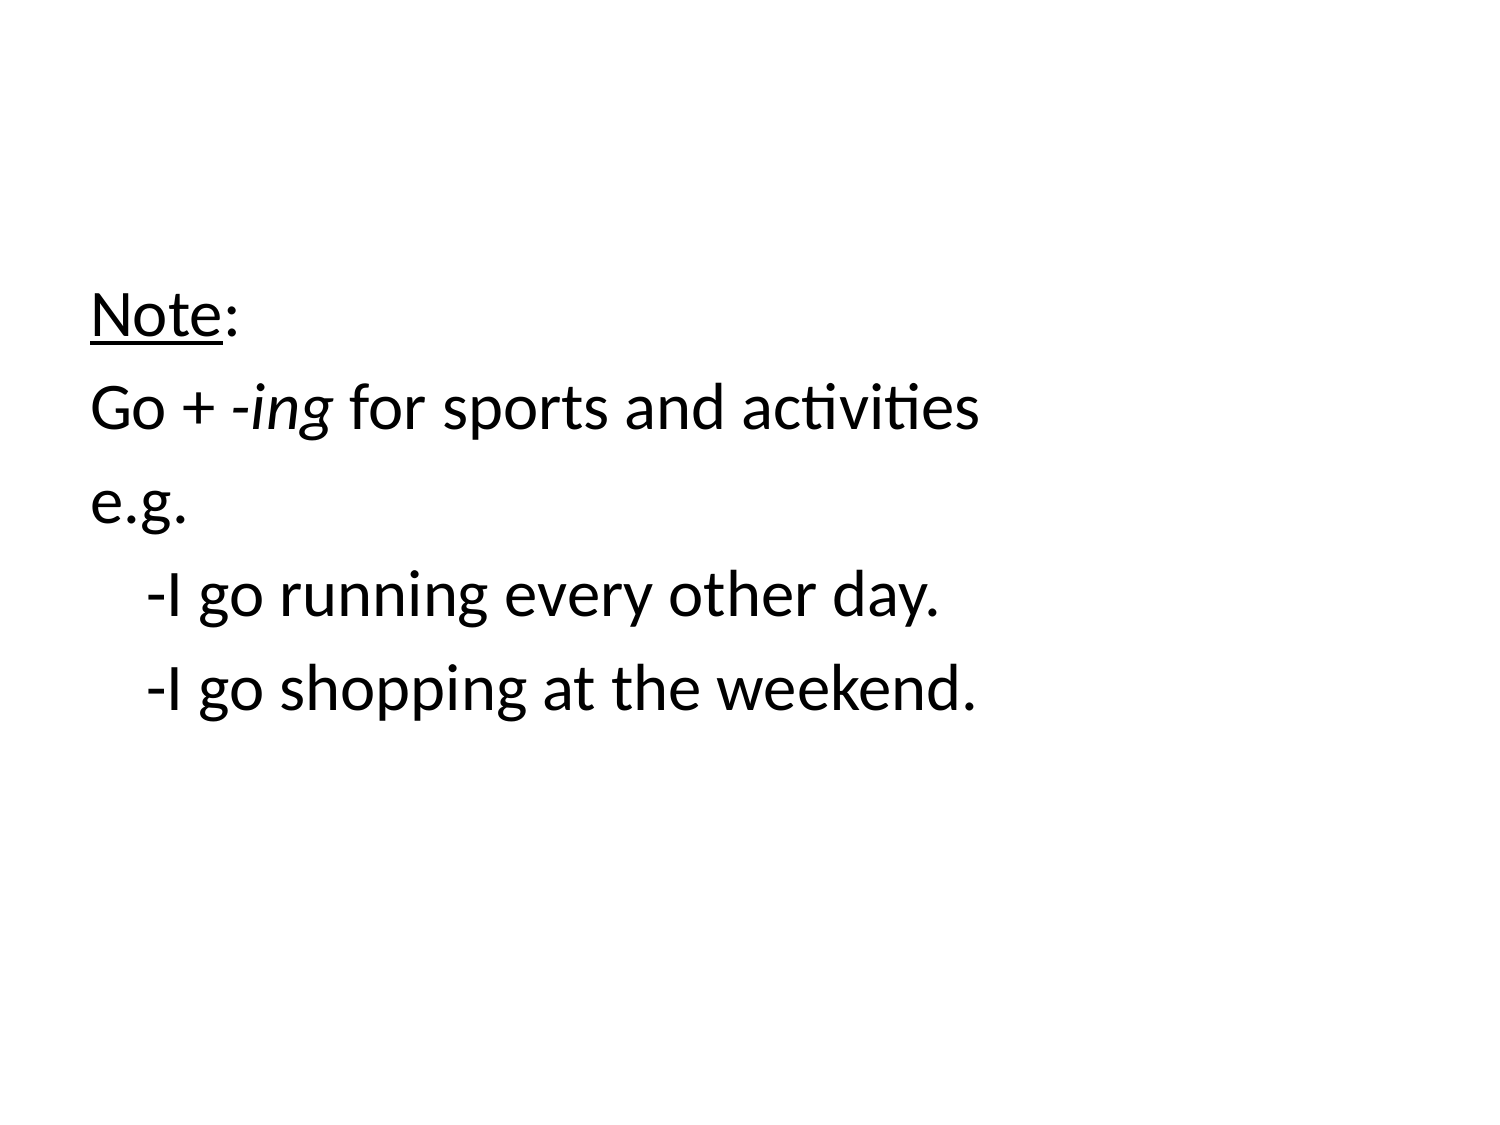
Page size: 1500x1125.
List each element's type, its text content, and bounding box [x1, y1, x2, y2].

list Note: Go + -ing for sports and activities e.g. -I go running every other day. -I go shopping at the weekend. [75, 262, 1425, 1005]
